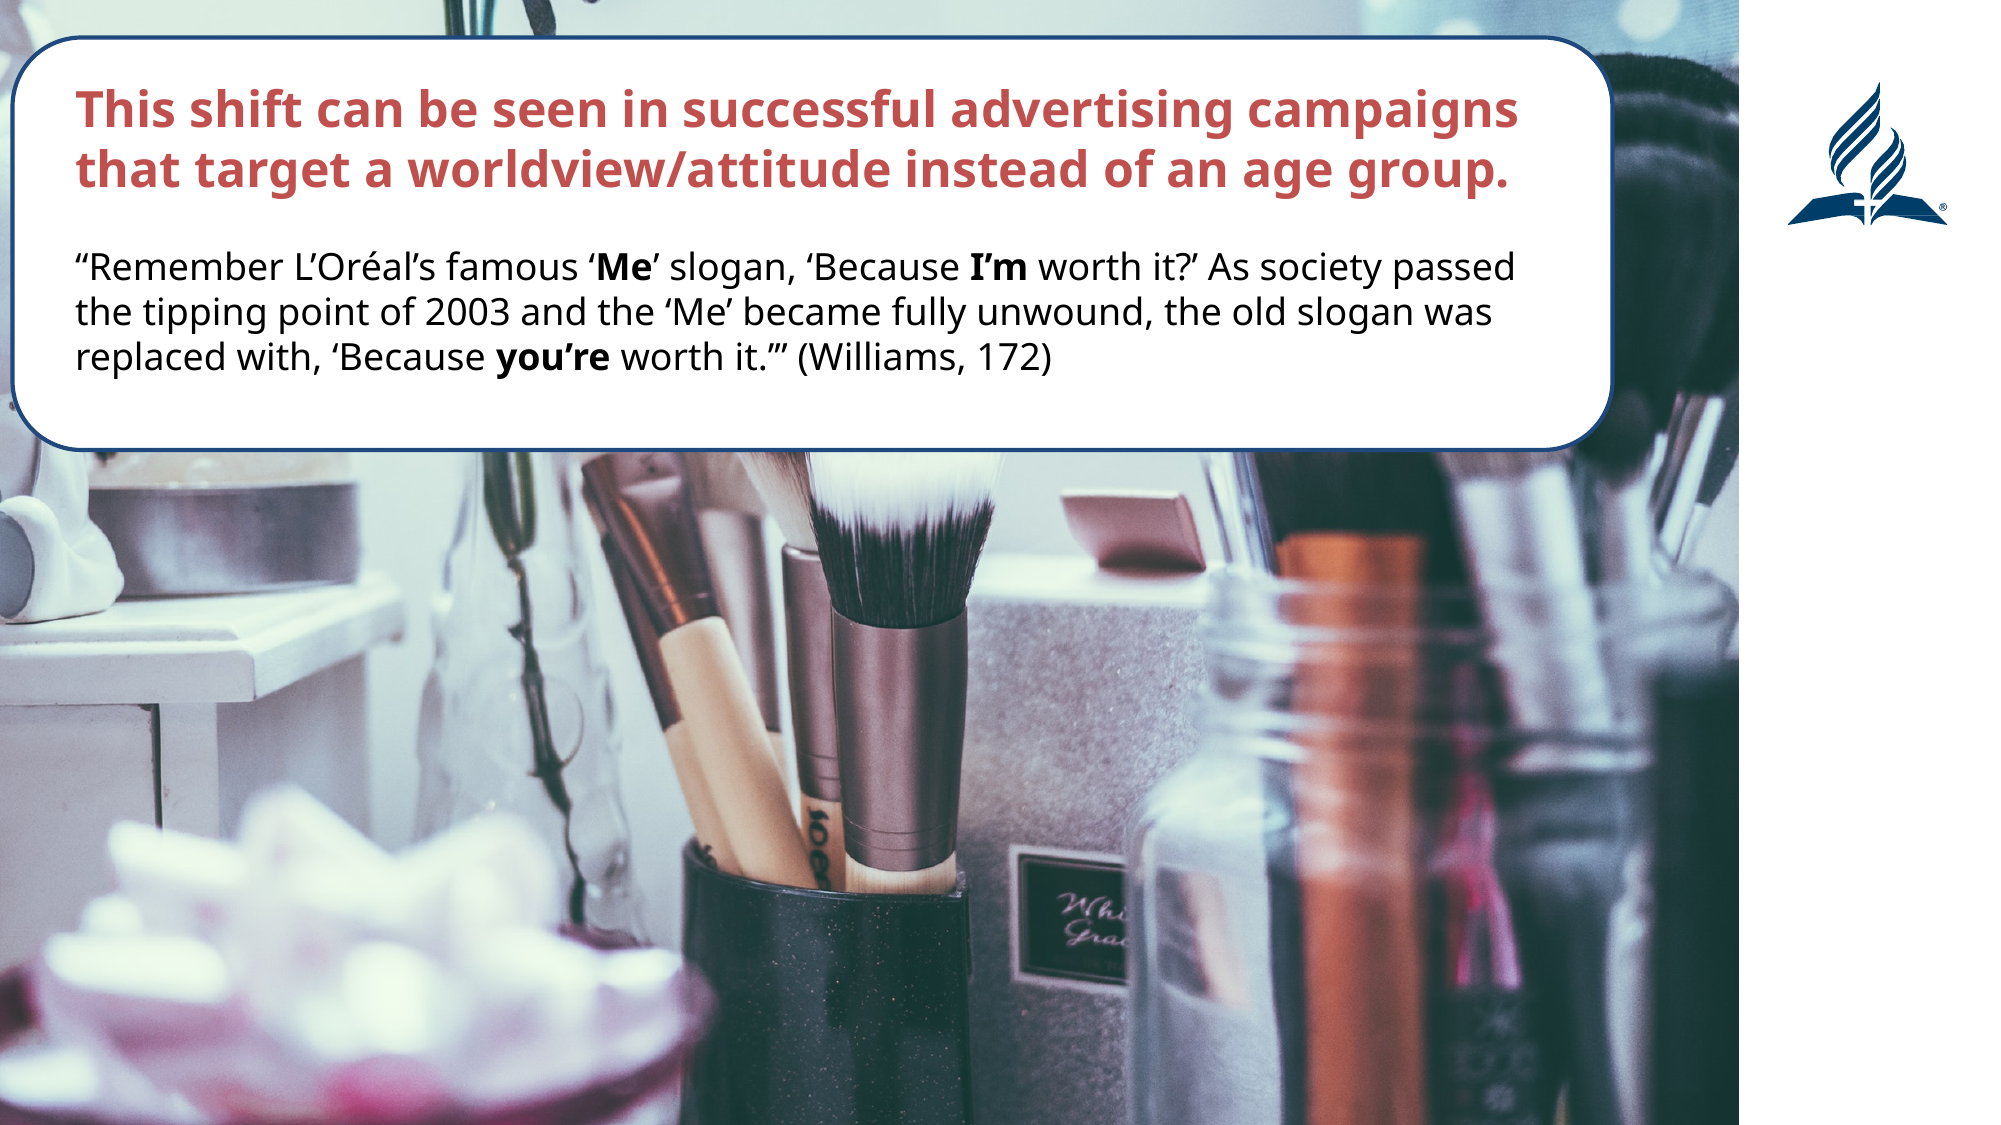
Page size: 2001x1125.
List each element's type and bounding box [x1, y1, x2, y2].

picture [0, 0, 1739, 1125]
